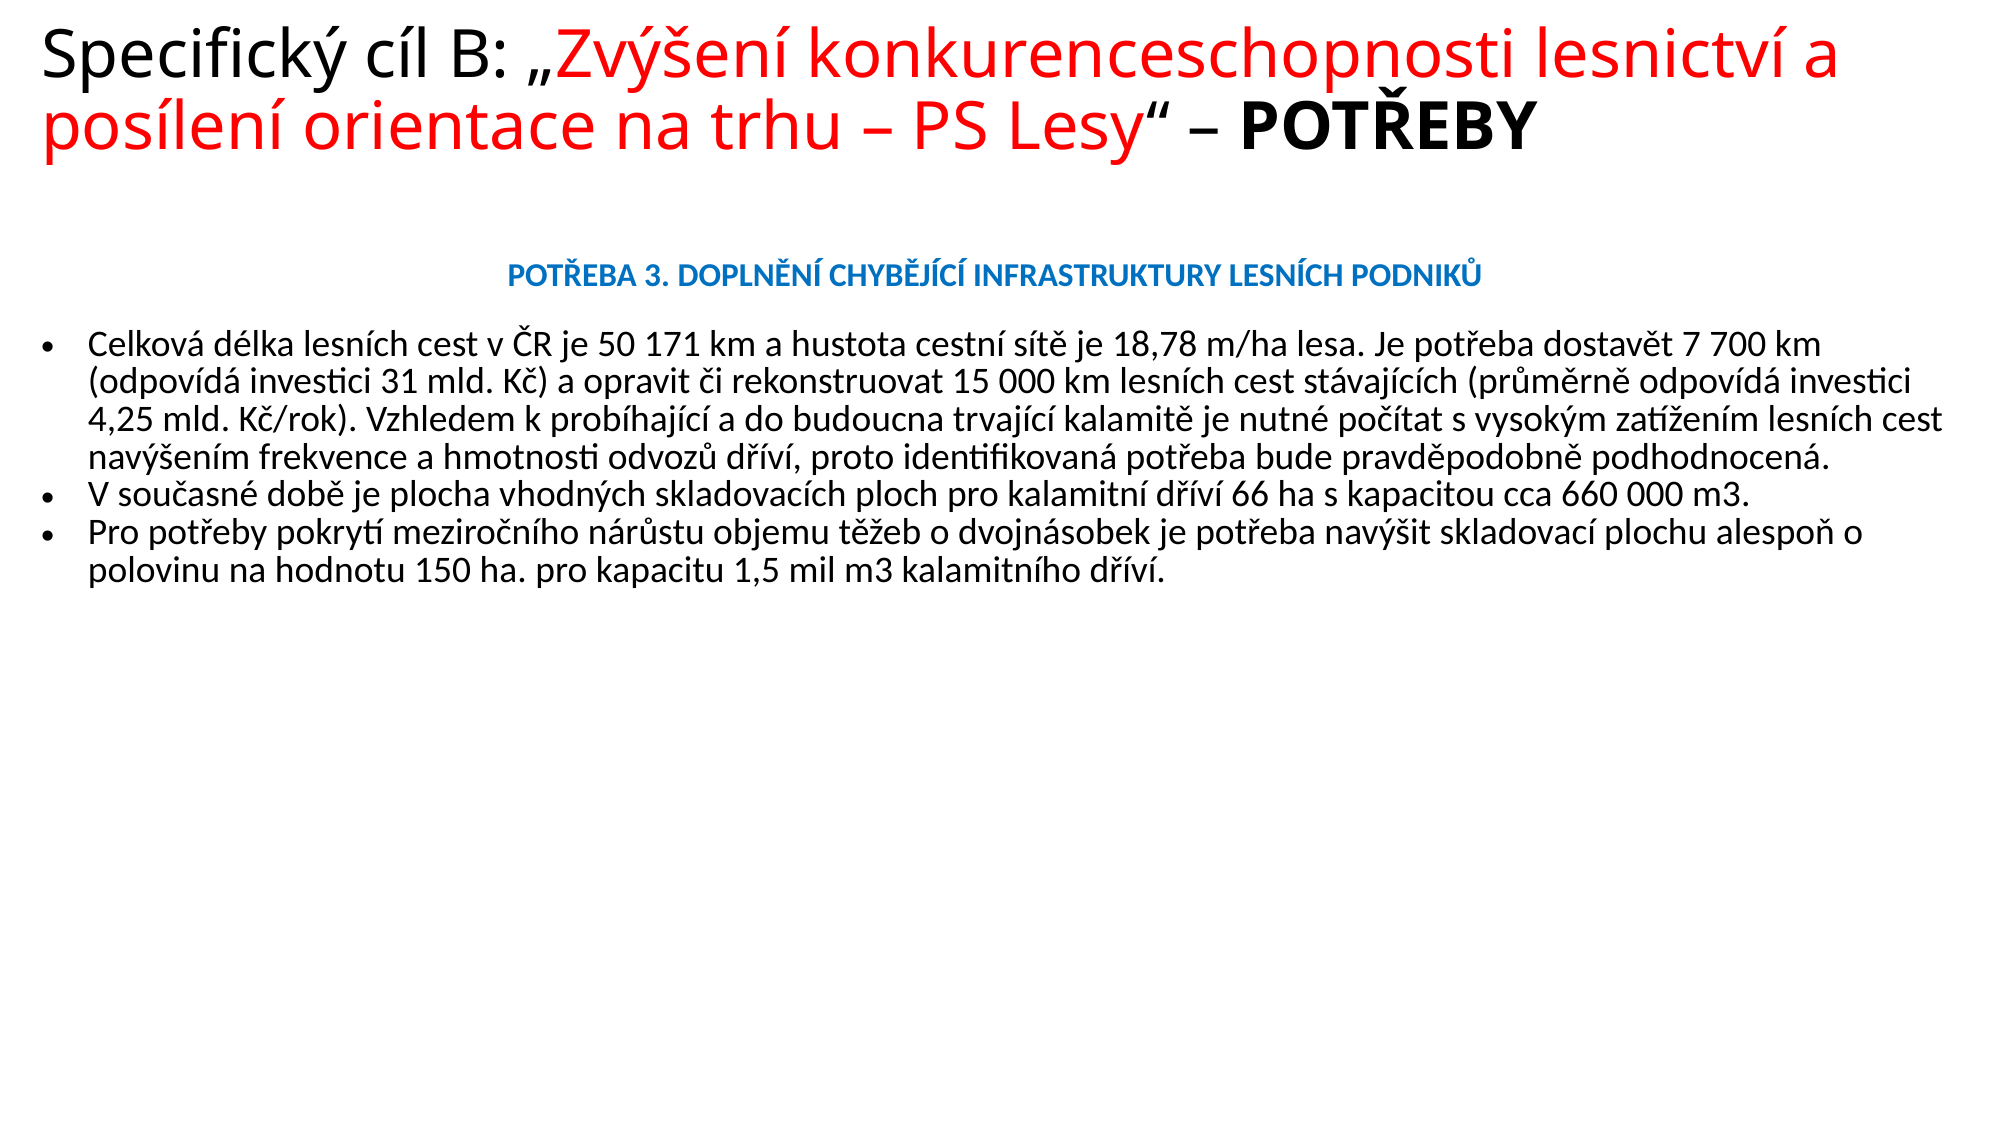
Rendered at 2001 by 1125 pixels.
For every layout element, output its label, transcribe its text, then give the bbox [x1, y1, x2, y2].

table_header POTŘEBA 3. Doplnění chybějící infrastruktury lesních podniků Celková délka lesních cest v ČR je 50 171 km a hustota cestní sítě je 18,78 m/ha lesa. Je potřeba dostavět 7 700 km (odpovídá investici 31 mld. Kč) a opravit či rekonstruovat 15 000 km lesních cest stávajících (průměrně odpovídá investici 4,25 mld. Kč/rok). Vzhledem k probíhající a do budoucna trvající kalamitě je nutné počítat s vysokým zatížením lesních cest navýšením frekvence a hmotnosti odvozů dříví, proto identifikovaná potřeba bude pravděpodobně podhodnocená. V současné době je plocha vhodných skladovacích ploch pro kalamitní dříví 66 ha s kapacitou cca 660 000 m3. Pro potřeby pokrytí meziročního nárůstu objemu těžeb o dvojnásobek je potřeba navýšit skladovací plochu alespoň o polovinu na hodnotu 150 ha. pro kapacitu 1,5 mil m3 kalamitního dříví. [26, 178, 1965, 805]
title Specifický cíl B: „Zvýšení konkurenceschopnosti lesnictví a posílení orientace na trhu – PS Lesy“ – POTŘEBY [26, 25, 1983, 159]
